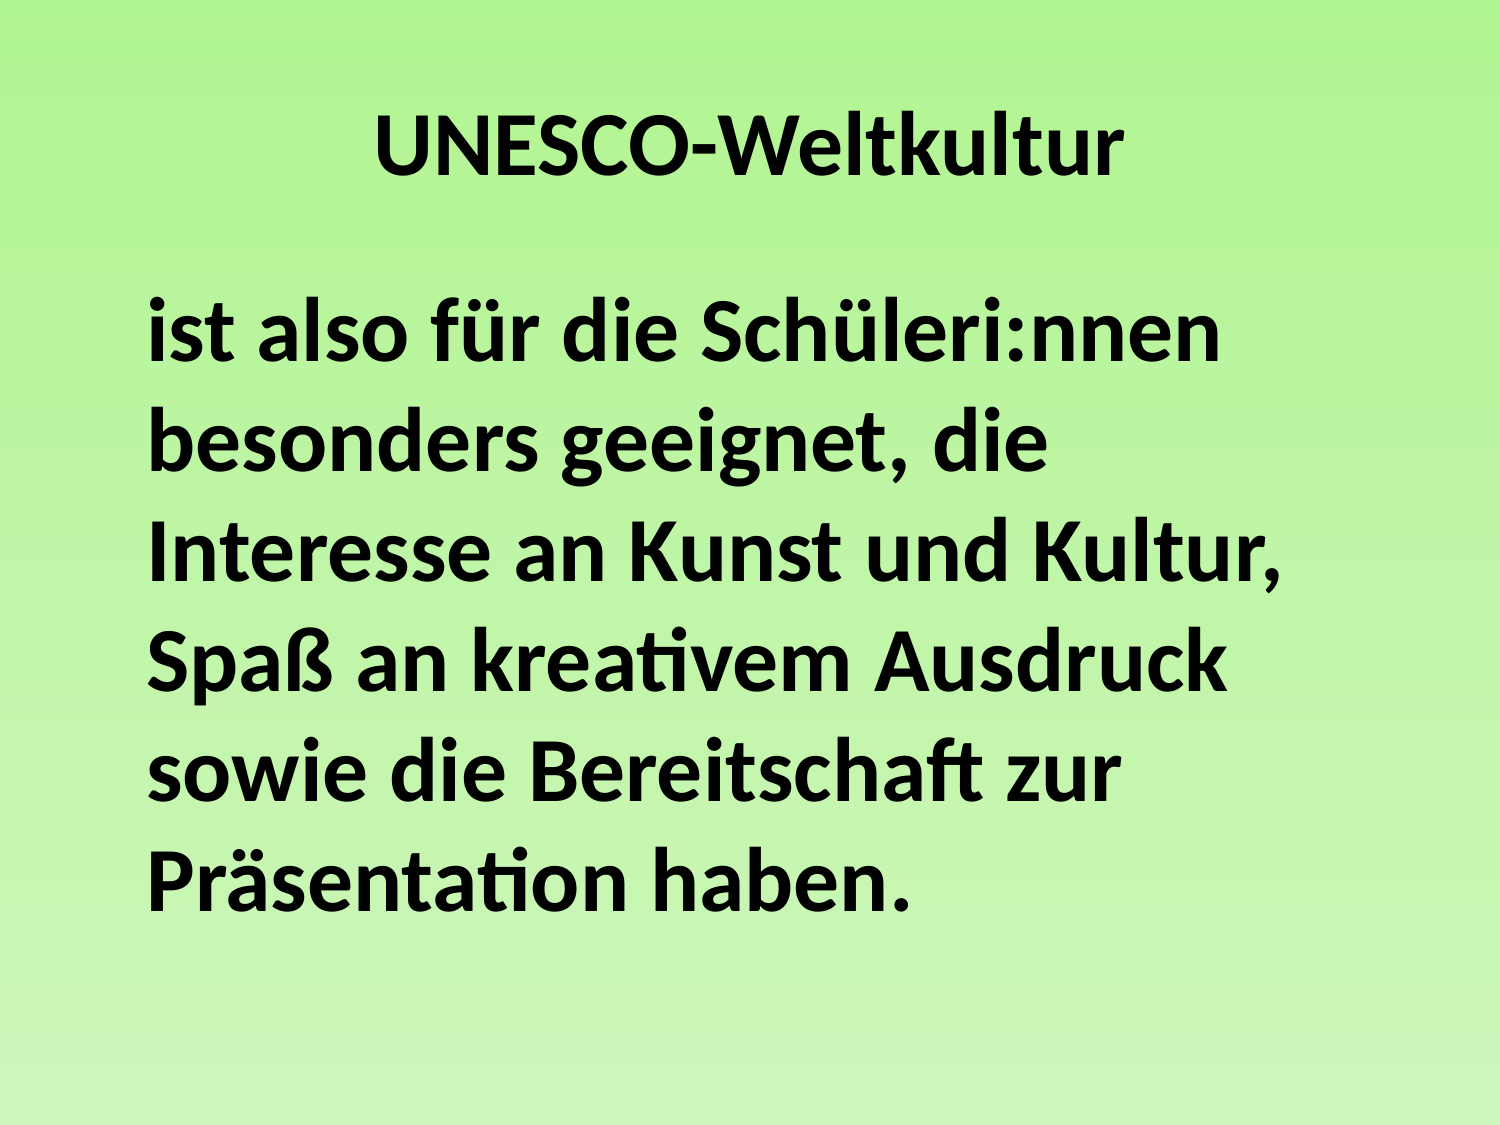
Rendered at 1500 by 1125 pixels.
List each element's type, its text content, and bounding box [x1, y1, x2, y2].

title UNESCO-Weltkultur [75, 45, 1425, 233]
list ist also für die Schüleri:nnen besonders geeignet, die Interesse an Kunst und Kultur, Spaß an kreativem Ausdruck sowie die Bereitschaft zur Präsentation haben. [75, 262, 1425, 1005]
